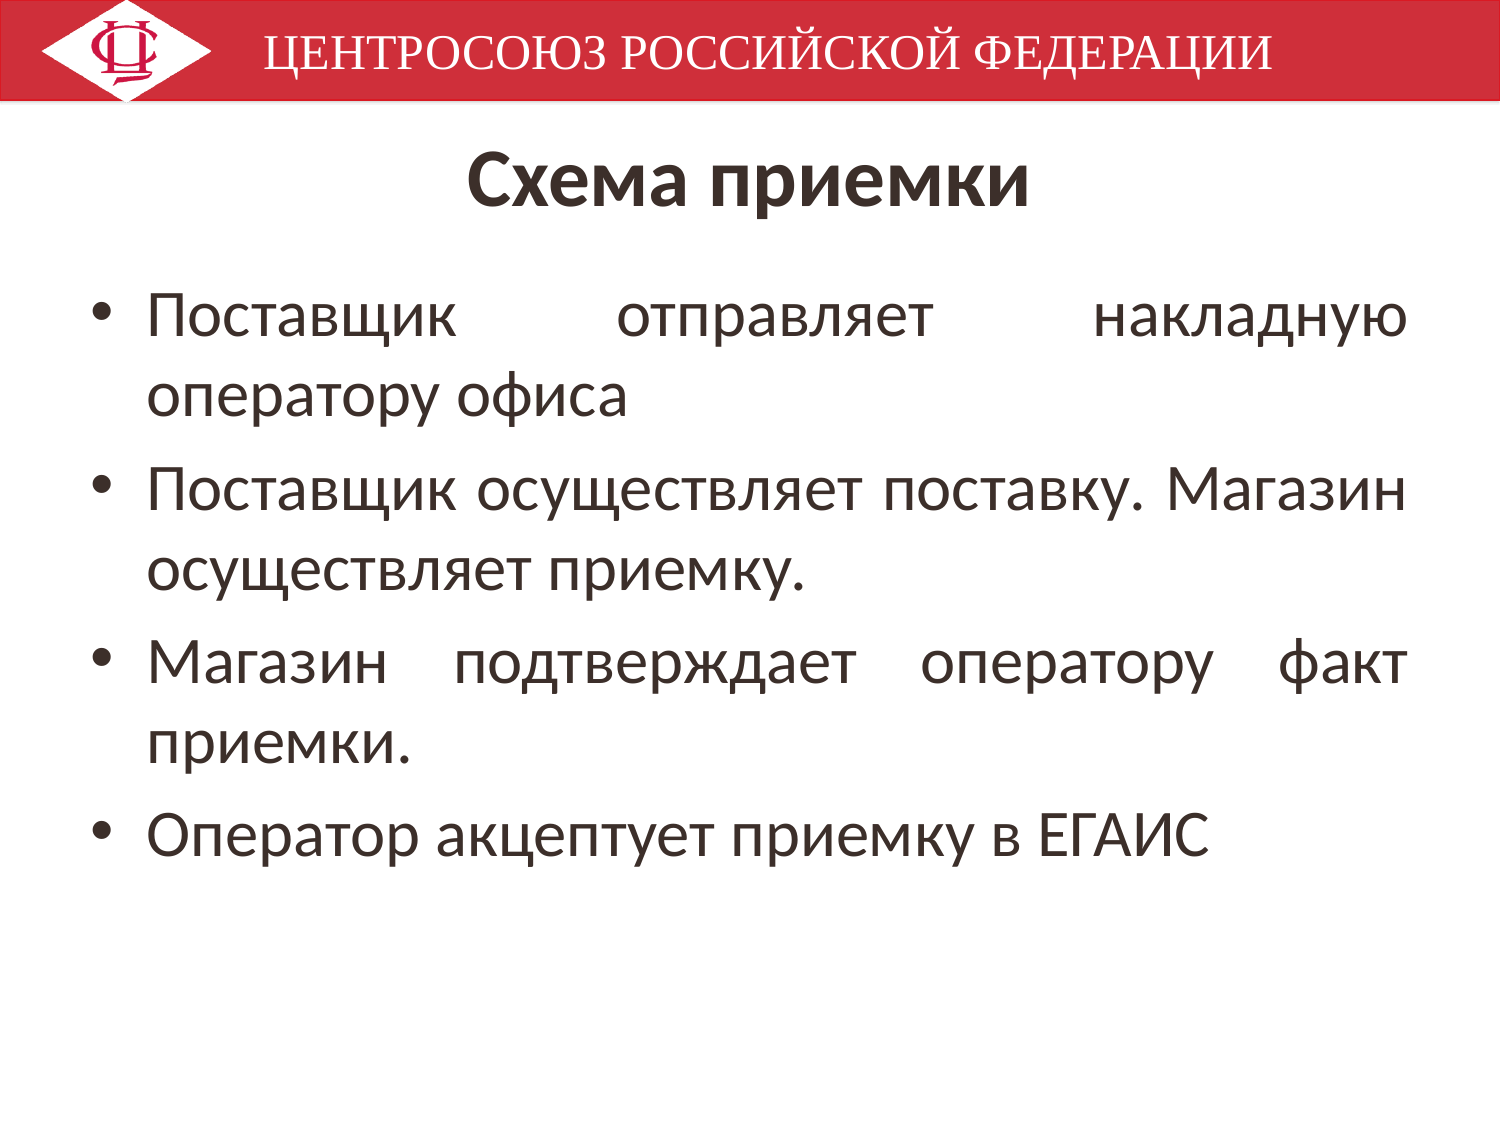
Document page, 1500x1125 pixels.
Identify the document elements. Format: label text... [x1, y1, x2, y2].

title Схема приемки [0, 102, 1500, 244]
picture [41, 0, 212, 102]
list Поставщик отправляет накладную оператору офиса Поставщик осуществляет поставку. Магазин осуществляет приемку. Магазин подтверждает оператору факт приемки. Оператор акцептует приемку в ЕГАИС [75, 262, 1425, 1005]
